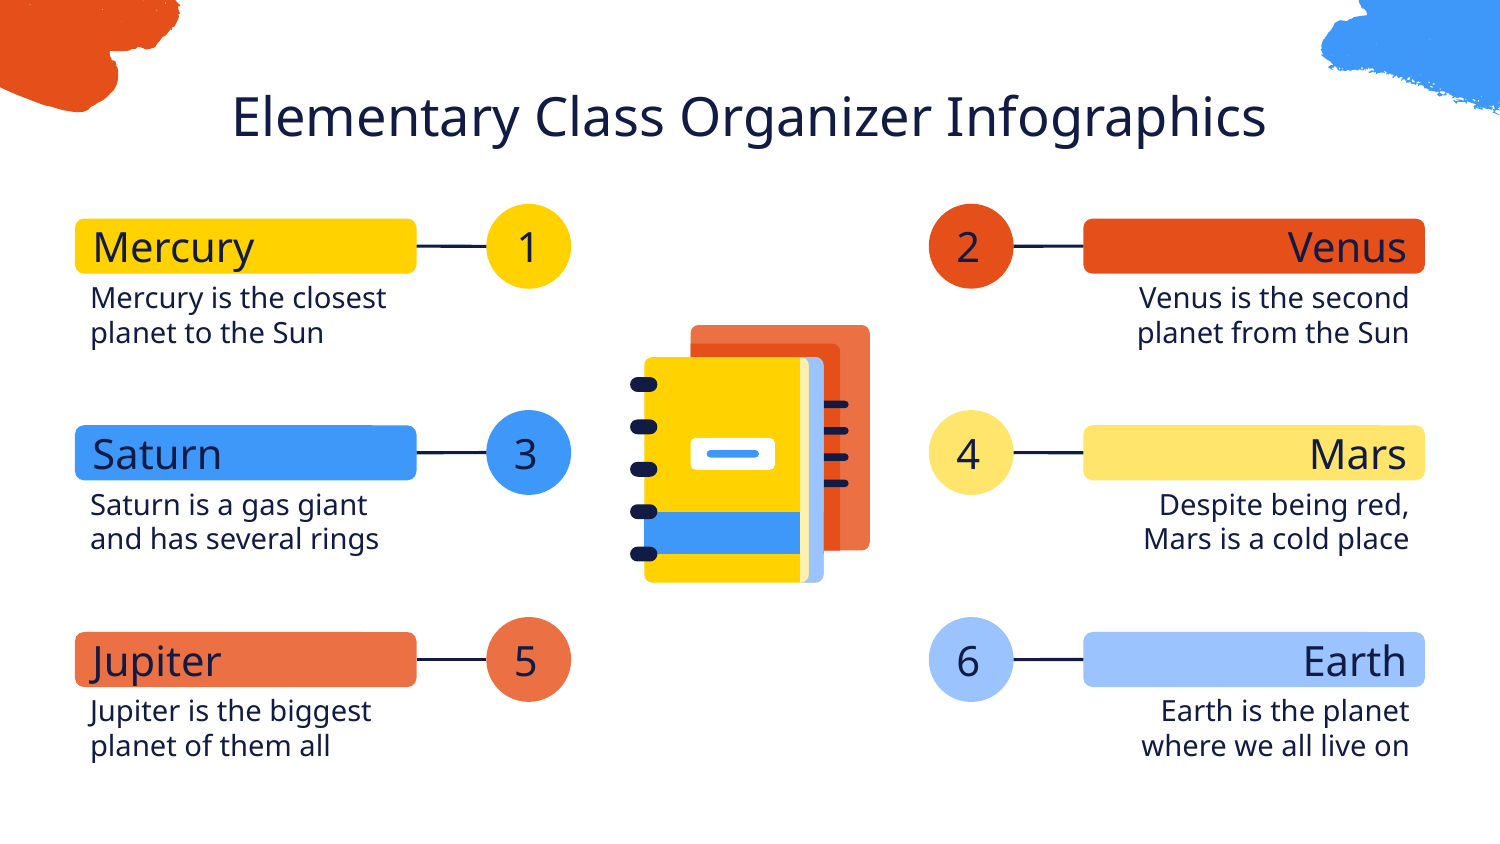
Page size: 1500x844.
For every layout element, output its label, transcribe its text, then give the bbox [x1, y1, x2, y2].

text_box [74, 203, 572, 364]
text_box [928, 203, 1426, 364]
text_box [928, 409, 1426, 571]
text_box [74, 409, 572, 571]
title Elementary Class Organizer Infographics [75, 67, 1425, 162]
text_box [74, 616, 572, 778]
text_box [928, 616, 1426, 778]
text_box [629, 324, 870, 583]
